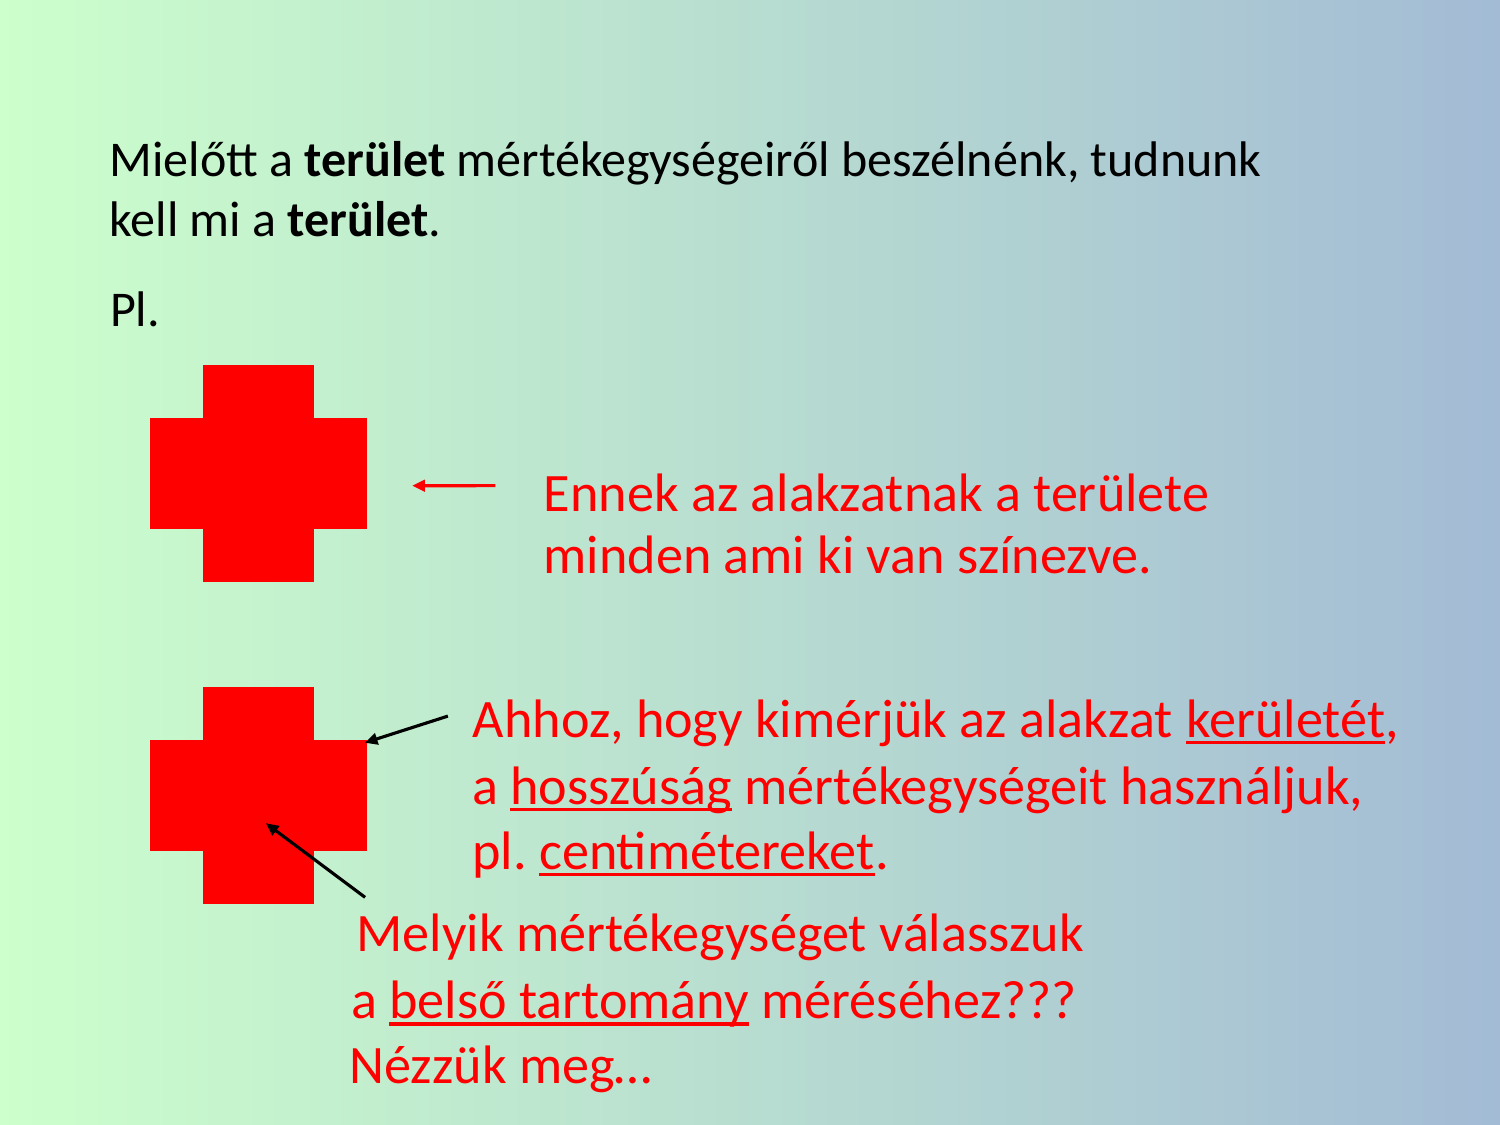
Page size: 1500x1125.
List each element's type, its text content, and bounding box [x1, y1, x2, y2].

text_box Ennek az alakzatnak a területe [529, 449, 1226, 530]
text_box a hosszúság mértékegységeit használjuk, pl. centimétereket. [457, 756, 1380, 888]
text_box [266, 823, 366, 898]
text_box minden ami ki van színezve. [528, 512, 1169, 593]
text_box Pl. [95, 269, 175, 344]
text_box Ahhoz, hogy kimérjük az alakzat kerületét, [457, 675, 1414, 756]
text_box Mielőtt a terület mértékegységeiről beszélnénk, tudnunk kell mi a terület. [94, 119, 1332, 254]
text_box Nézzük meg… [334, 1022, 668, 1103]
text_box [152, 367, 366, 581]
text_box [412, 479, 496, 492]
text_box [365, 716, 448, 745]
text_box a belső tartomány méréséhez??? [336, 957, 1093, 1038]
text_box Melyik mértékegységet válasszuk [341, 890, 1100, 970]
text_box [152, 689, 366, 902]
